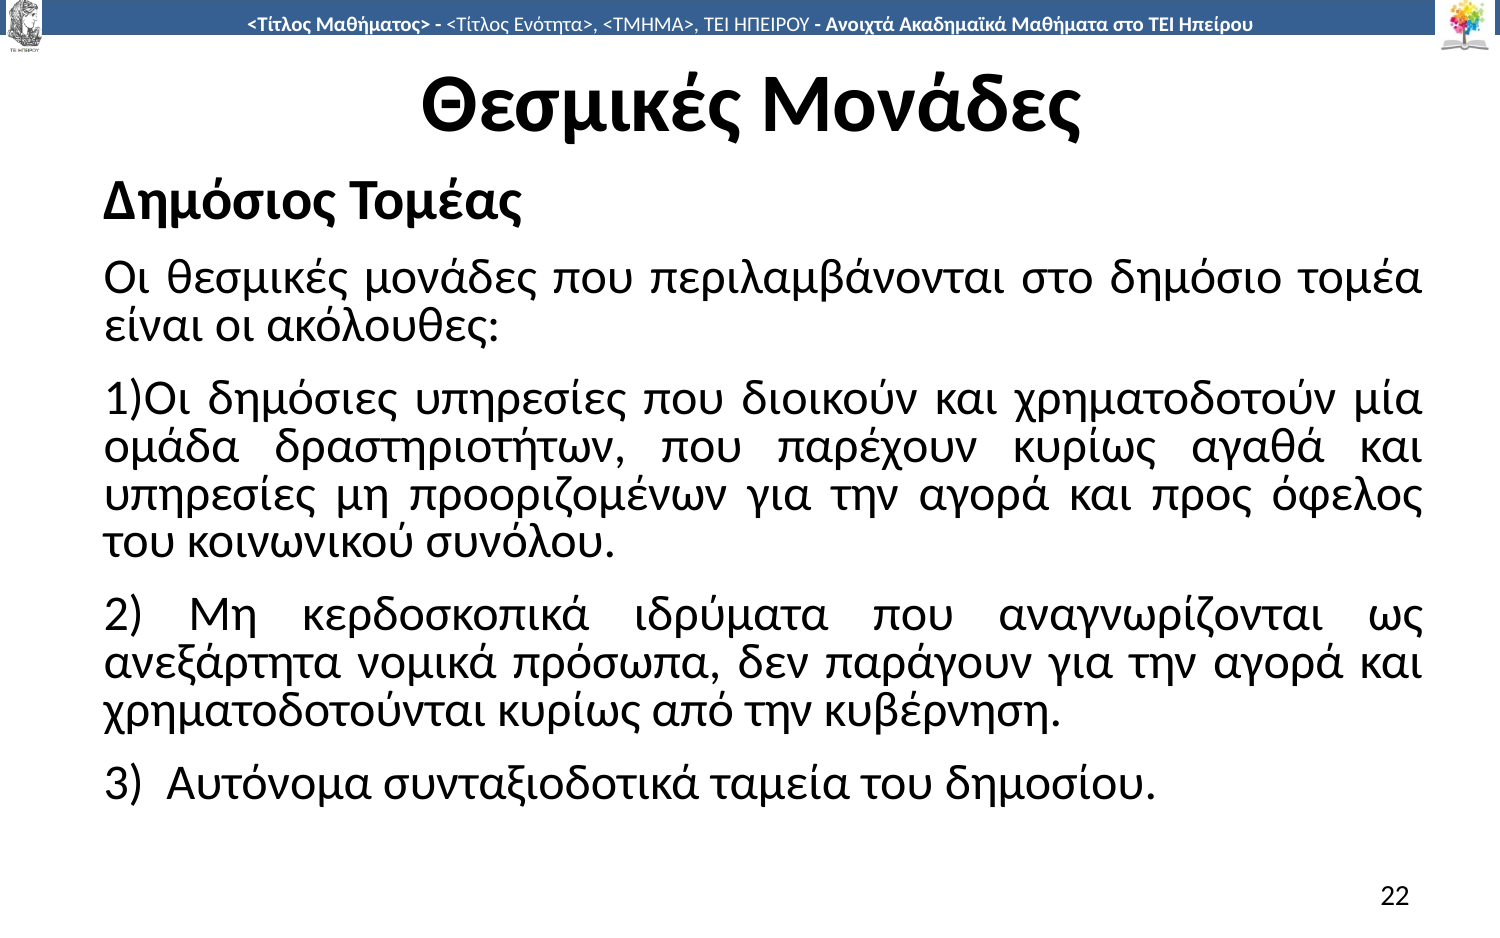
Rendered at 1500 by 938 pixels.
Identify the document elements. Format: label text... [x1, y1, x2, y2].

picture [1435, 0, 1495, 52]
title Θεσμικές Μονάδες [76, 19, 1427, 177]
slide_number 22 [1074, 868, 1425, 919]
list Δημόσιος Τομέας Οι θεσμικές μονάδες που περιλαμβάνονται στο δημόσιο τομέα είναι οι ακόλουθες: 1)Οι δημόσιες υπηρεσίες που διοικούν και χρηματοδοτούν μία ομάδα δραστηριοτήτων, που παρέχουν κυρίως αγαθά και υπηρεσίες μη προοριζομένων για την αγορά και προς όφελος του κοινωνικού συνόλου. 2) Μη κερδοσκοπικά ιδρύματα που αναγνωρίζονται ως ανεξάρτητα νομικά πρόσωπα, δεν παράγουν για την αγορά και χρηματοδοτούνται κυρίως από την κυβέρνηση. 3) Αυτόνομα συνταξιοδοτικά ταμεία του δημοσίου. [88, 173, 1439, 793]
picture [6, 0, 42, 54]
